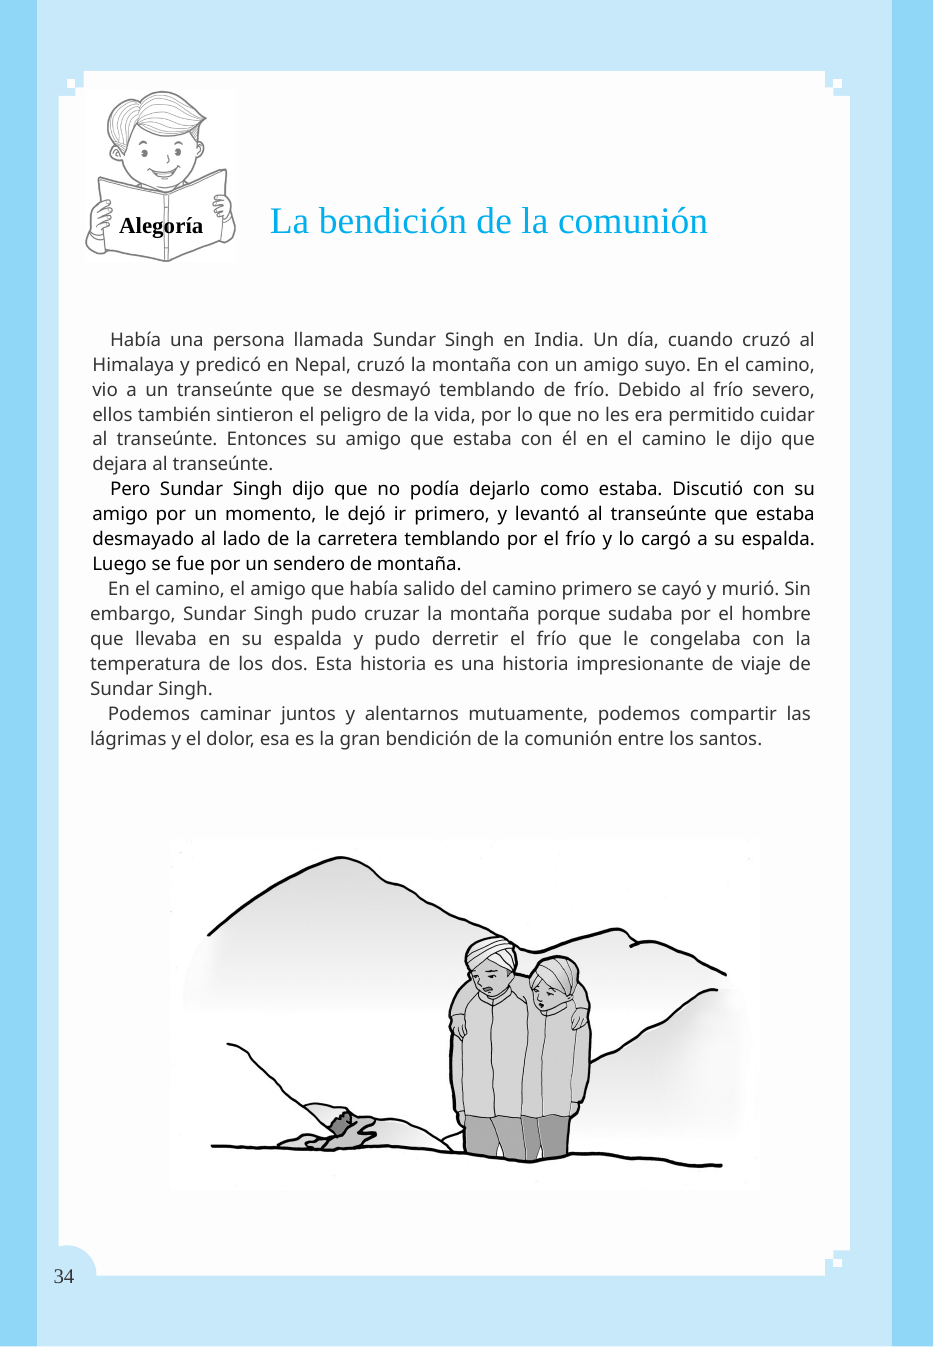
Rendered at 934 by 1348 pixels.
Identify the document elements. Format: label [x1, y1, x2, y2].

text_box [0, 0, 934, 1347]
